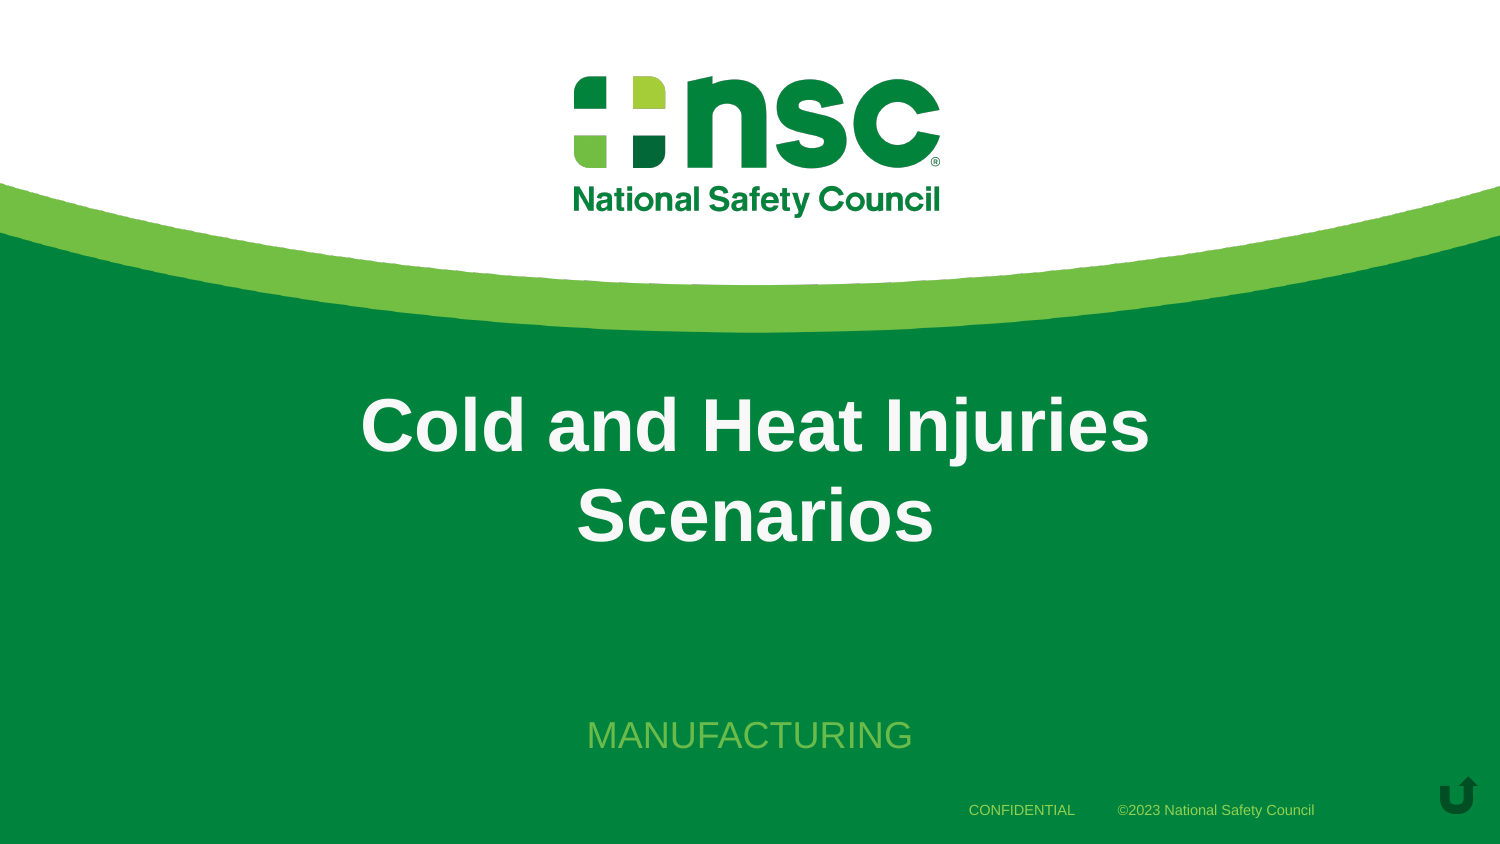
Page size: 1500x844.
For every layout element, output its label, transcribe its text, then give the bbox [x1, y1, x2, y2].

title Cold and Heat Injuries Scenarios [93, 369, 1419, 538]
text_box Manufacturing [437, 703, 1063, 764]
text_box [1433, 764, 1484, 827]
picture [574, 76, 940, 218]
